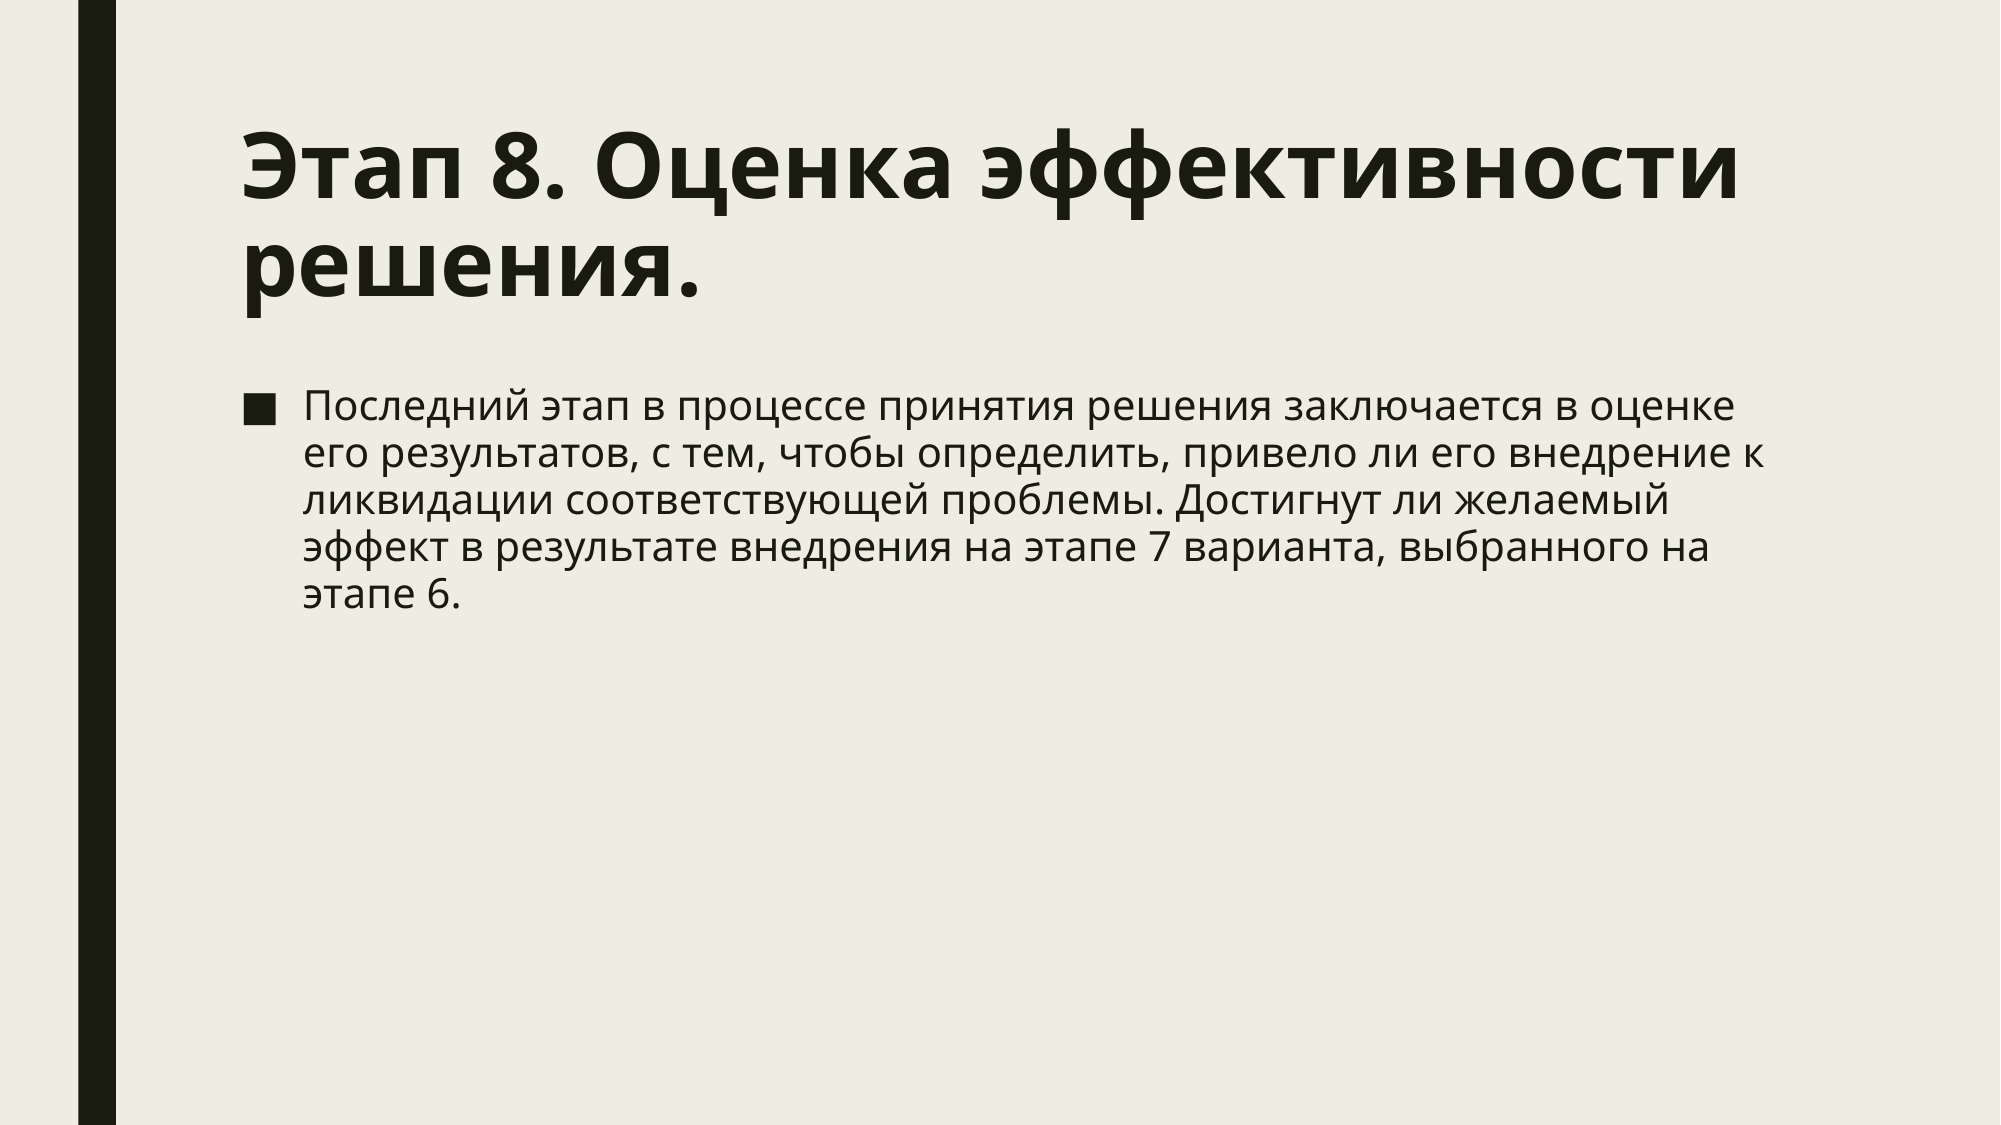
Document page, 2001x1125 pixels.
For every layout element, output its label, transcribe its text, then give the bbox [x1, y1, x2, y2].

list Последний этап в процессе принятия решения заключается в оценке его результатов, с тем, чтобы определить, привело ли его внедрение к ликвидации соответствующей проблемы. Достигнут ли желаемый эффект в результате внедрения на этапе 7 варианта, выбранного на этапе 6. [225, 375, 1800, 963]
title Этап 8. Оценка эффективности решения. [225, 112, 1800, 357]
